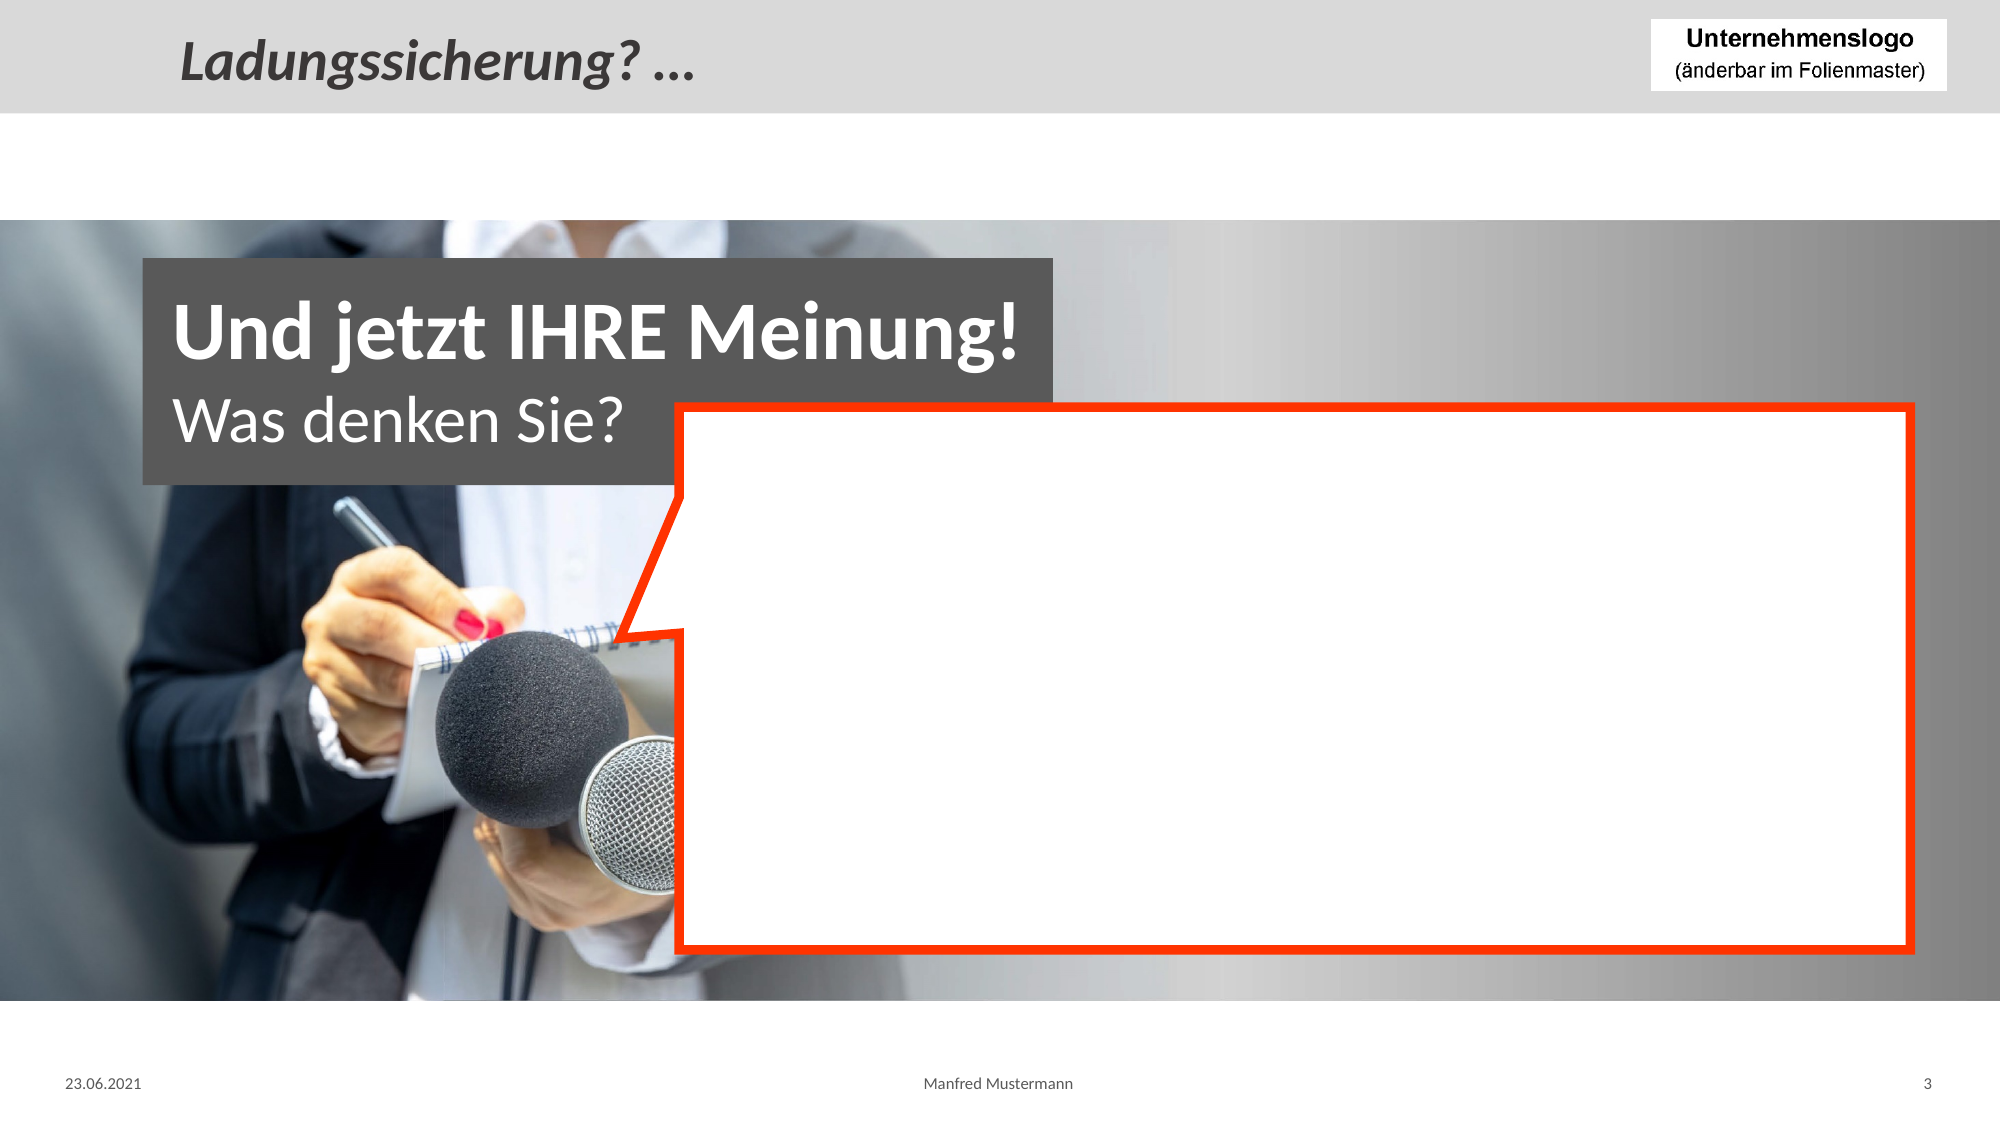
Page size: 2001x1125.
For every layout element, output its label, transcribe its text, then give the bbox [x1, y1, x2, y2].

slide_number 3 [1496, 1065, 1947, 1125]
picture [0, 220, 2000, 1001]
footer Manfred Mustermann [661, 1065, 1337, 1125]
picture [1651, 19, 1947, 91]
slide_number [50, 1065, 501, 1125]
text_box Ladungssicherung? … [156, 15, 1228, 98]
